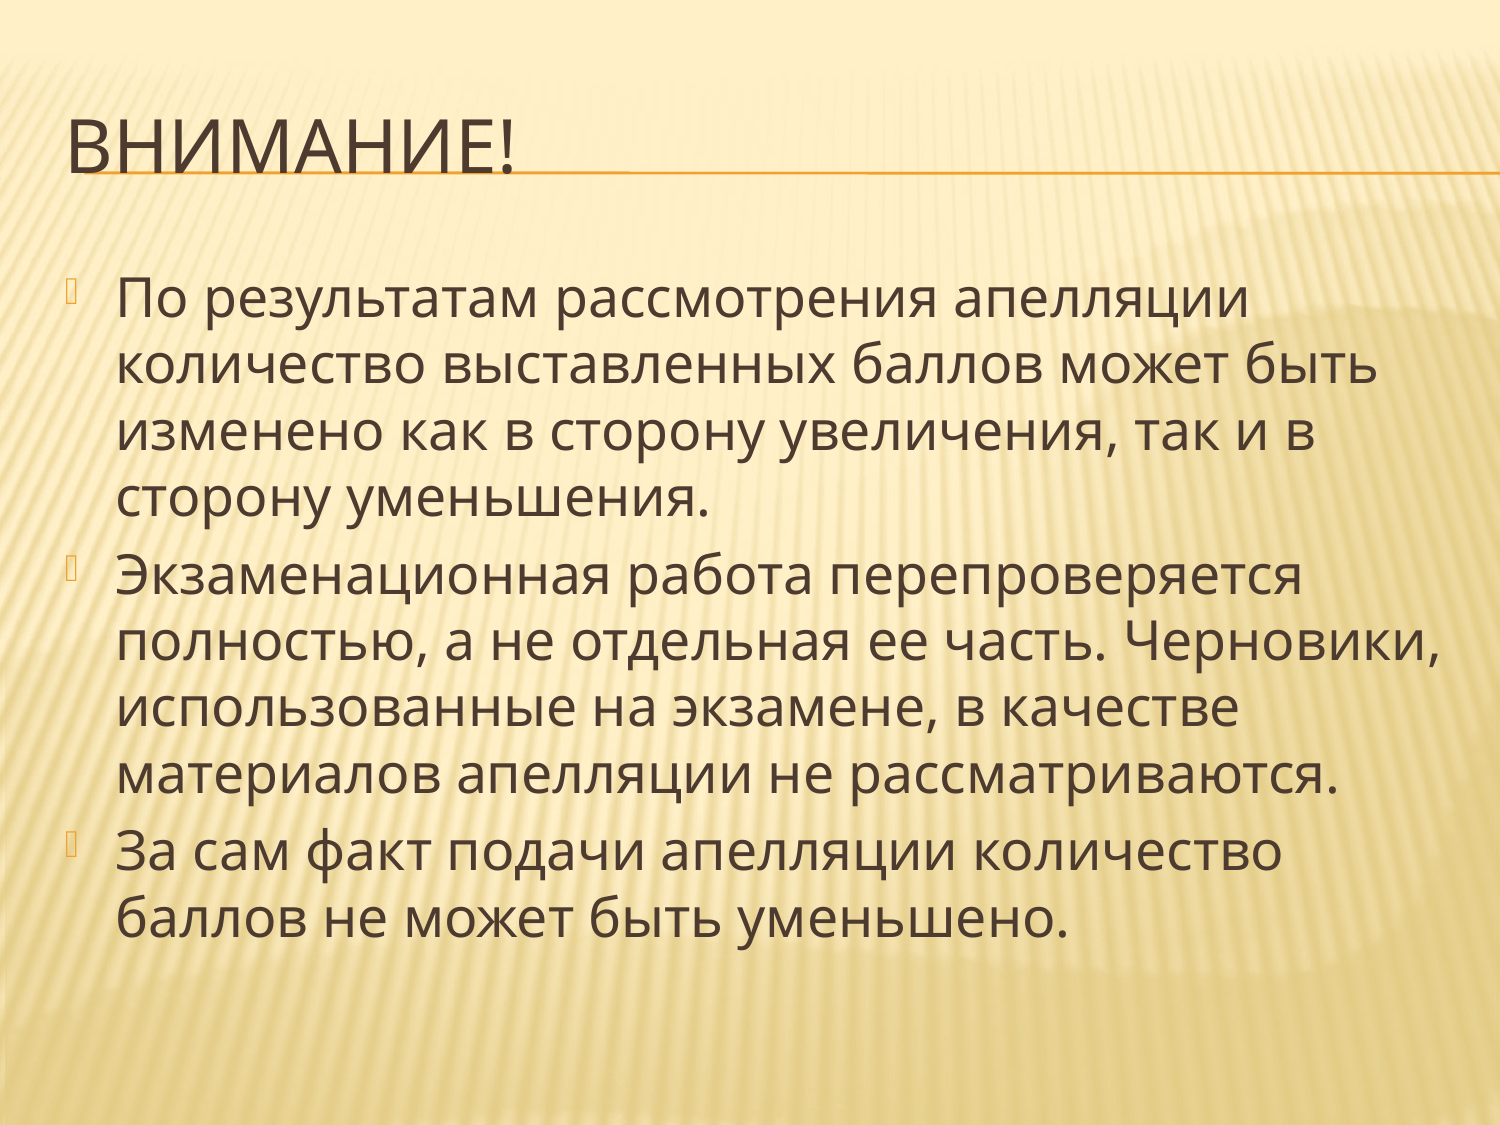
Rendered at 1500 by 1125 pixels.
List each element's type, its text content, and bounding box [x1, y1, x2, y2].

title Внимание! [50, 75, 1475, 213]
list По результатам рассмотрения апелляции количество выставленных баллов может быть изменено как в сторону увеличения, так и в сторону уменьшения. Экзаменационная работа перепроверяется полностью, а не отдельная ее часть. Черновики, использованные на экзамене, в качестве материалов апелляции не рассматриваются. За сам факт подачи апелляции количество баллов не может быть уменьшено. [50, 254, 1475, 998]
